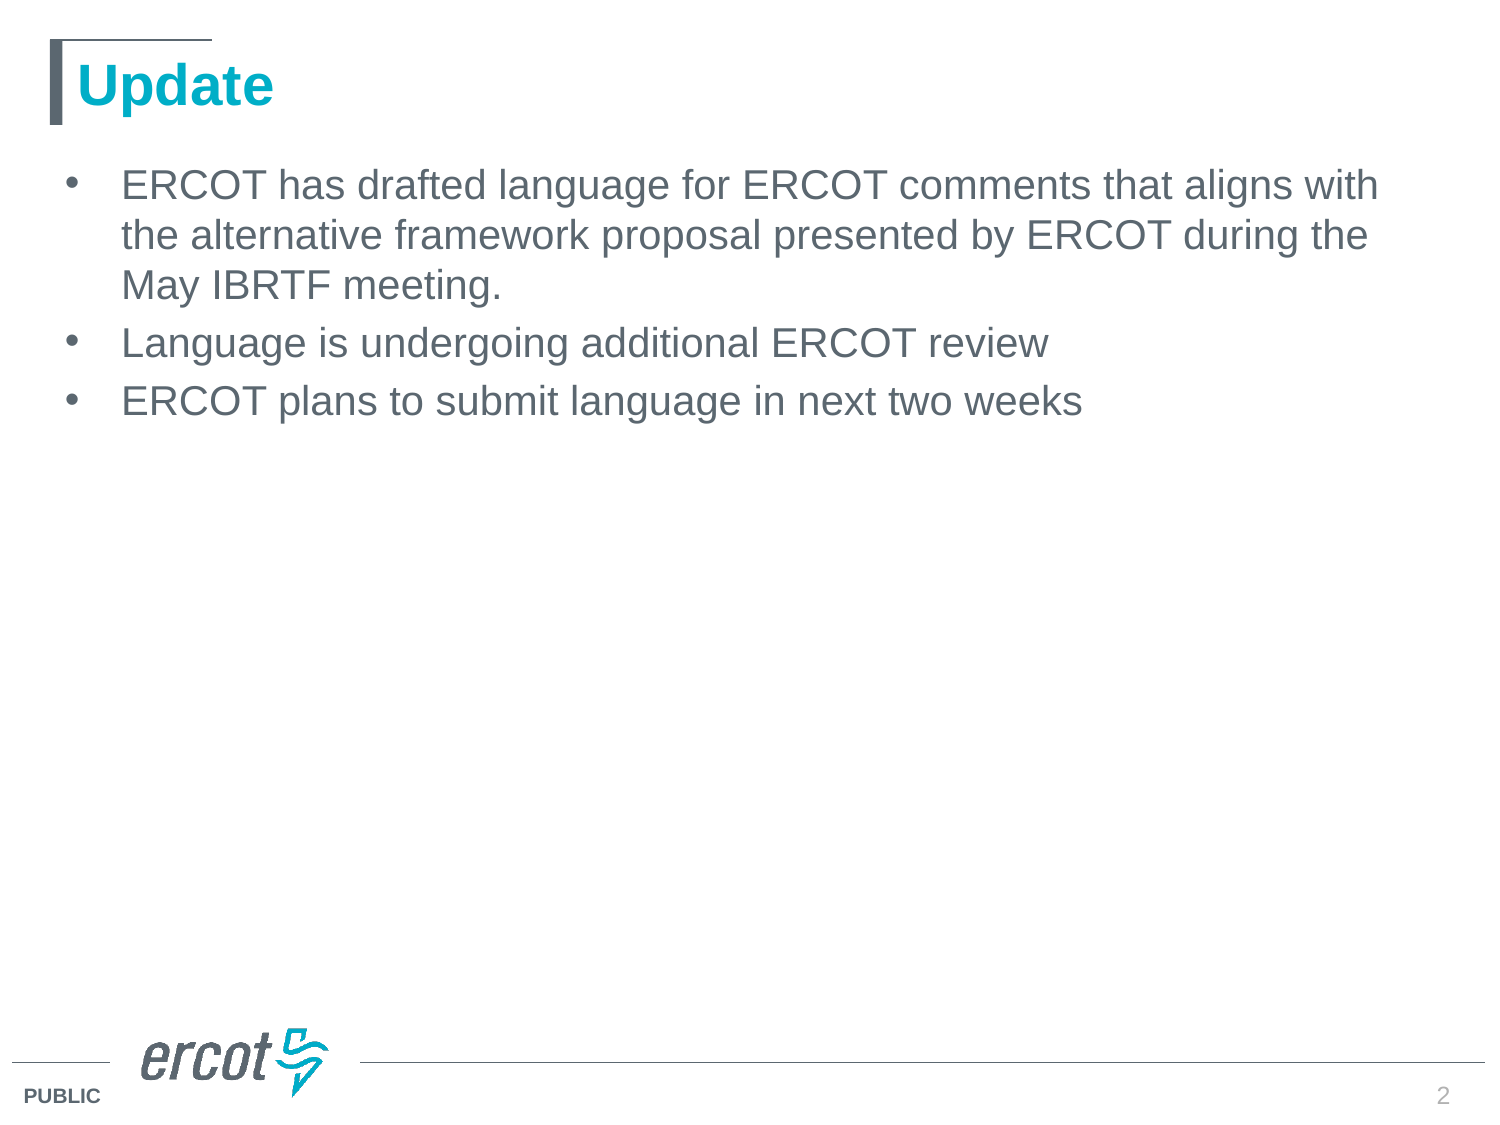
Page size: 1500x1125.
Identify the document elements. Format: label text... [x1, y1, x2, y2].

title Update [62, 39, 1450, 125]
picture [137, 1024, 332, 1100]
list ERCOT has drafted language for ERCOT comments that aligns with the alternative framework proposal presented by ERCOT during the May IBRTF meeting. Language is undergoing additional ERCOT review ERCOT plans to submit language in next two weeks [50, 149, 1450, 972]
slide_number 2 [1400, 1076, 1488, 1113]
